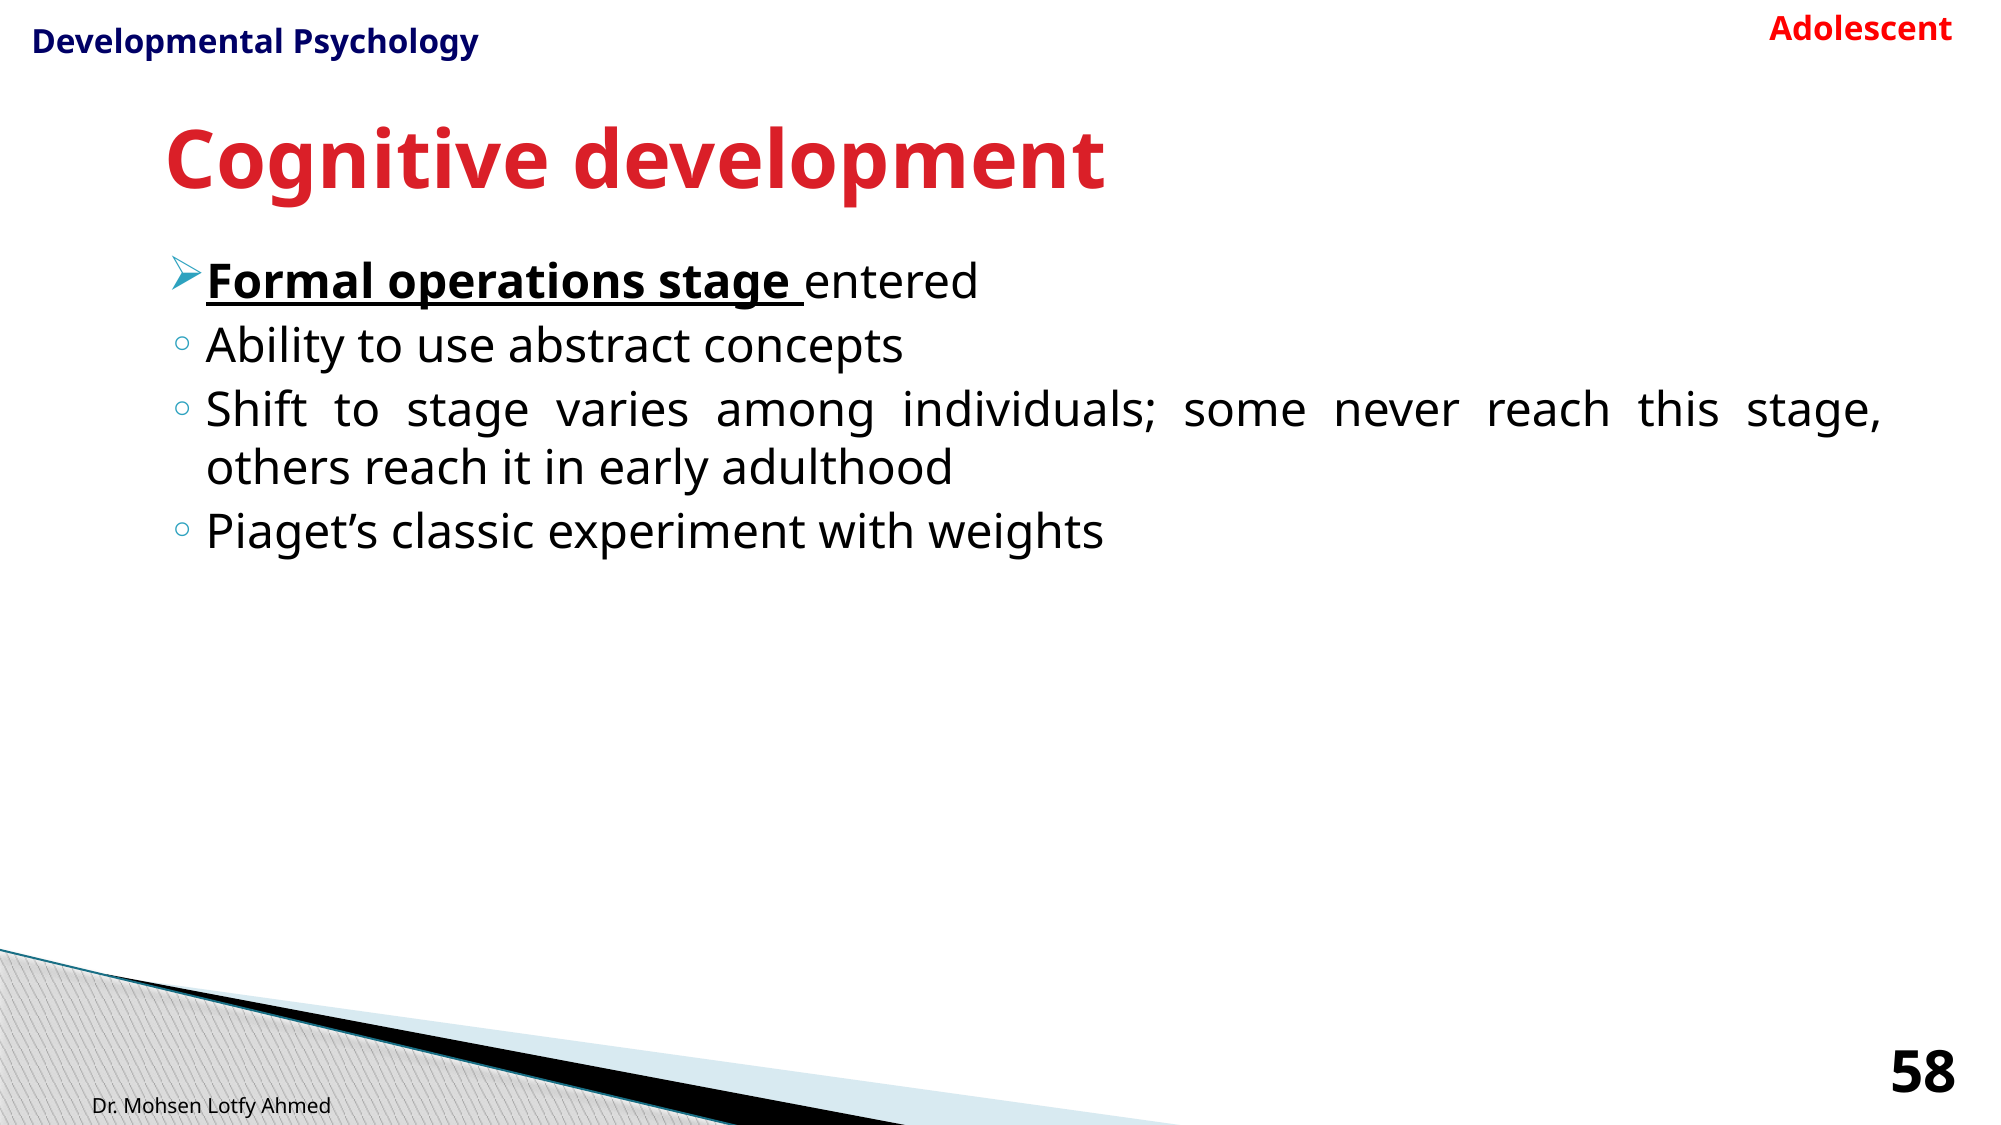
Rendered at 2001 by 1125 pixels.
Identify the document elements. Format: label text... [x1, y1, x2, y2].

title Cognitive development [150, 99, 1850, 213]
slide_number 58 [1829, 1024, 1972, 1112]
text_box Developmental Psychology [16, 12, 767, 68]
list Formal operations stage entered Ability to use abstract concepts Shift to stage varies among individuals; some never reach this stage, others reach it in early adulthood Piaget’s classic experiment with weights [88, 243, 1900, 986]
footer Dr. Mohsen Lotfy Ahmed [0, 1065, 347, 1125]
text_box Adolescent [1754, 0, 2000, 55]
